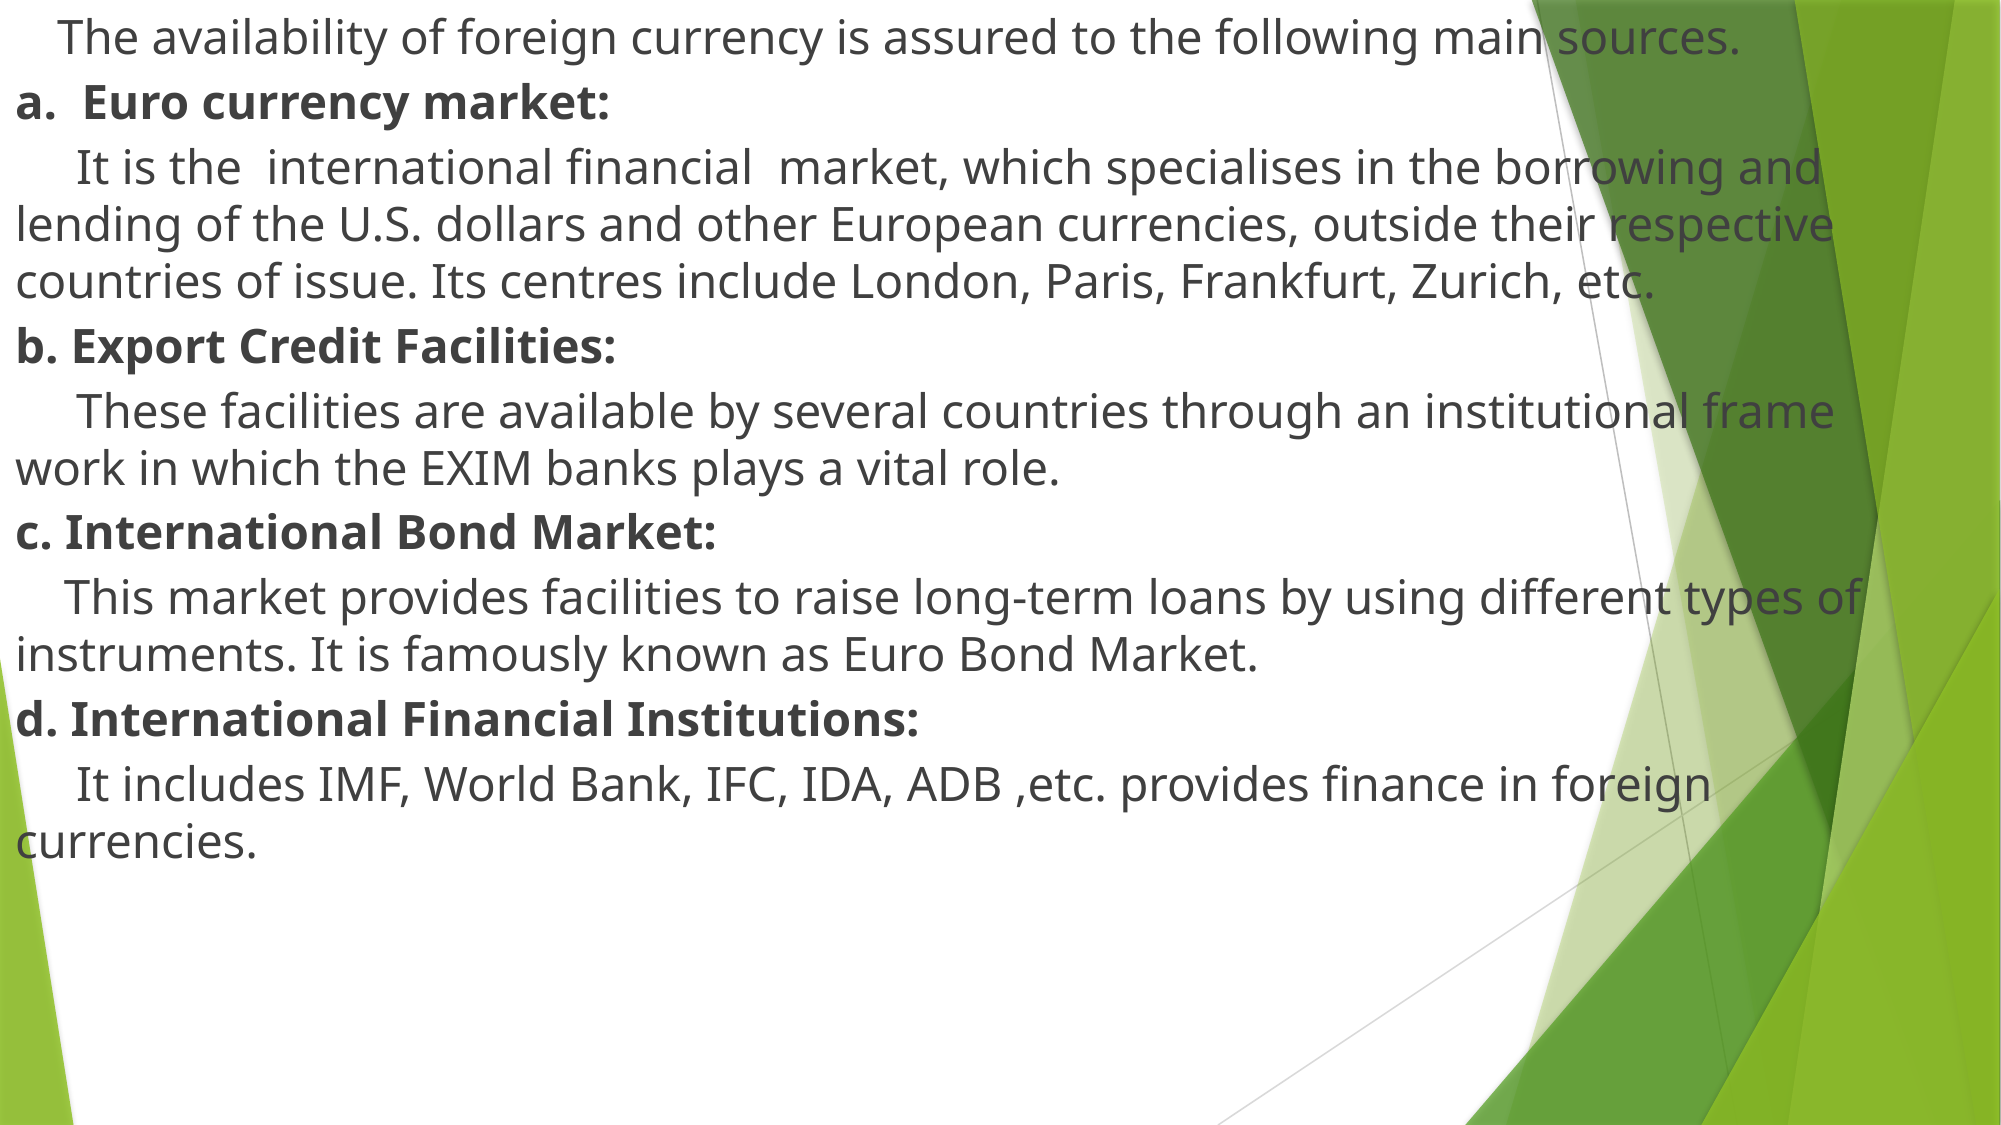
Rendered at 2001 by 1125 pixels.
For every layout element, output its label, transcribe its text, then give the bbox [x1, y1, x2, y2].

list The availability of foreign currency is assured to the following main sources. a. Euro currency market: It is the international financial market, which specialises in the borrowing and lending of the U.S. dollars and other European currencies, outside their respective countries of issue. Its centres include London, Paris, Frankfurt, Zurich, etc. b. Export Credit Facilities: These facilities are available by several countries through an institutional frame work in which the EXIM banks plays a vital role. c. International Bond Market: This market provides facilities to raise long-term loans by using different types of instruments. It is famously known as Euro Bond Market. d. International Financial Institutions: It includes IMF, World Bank, IFC, IDA, ADB ,etc. provides finance in foreign currencies. [0, 0, 1975, 1125]
